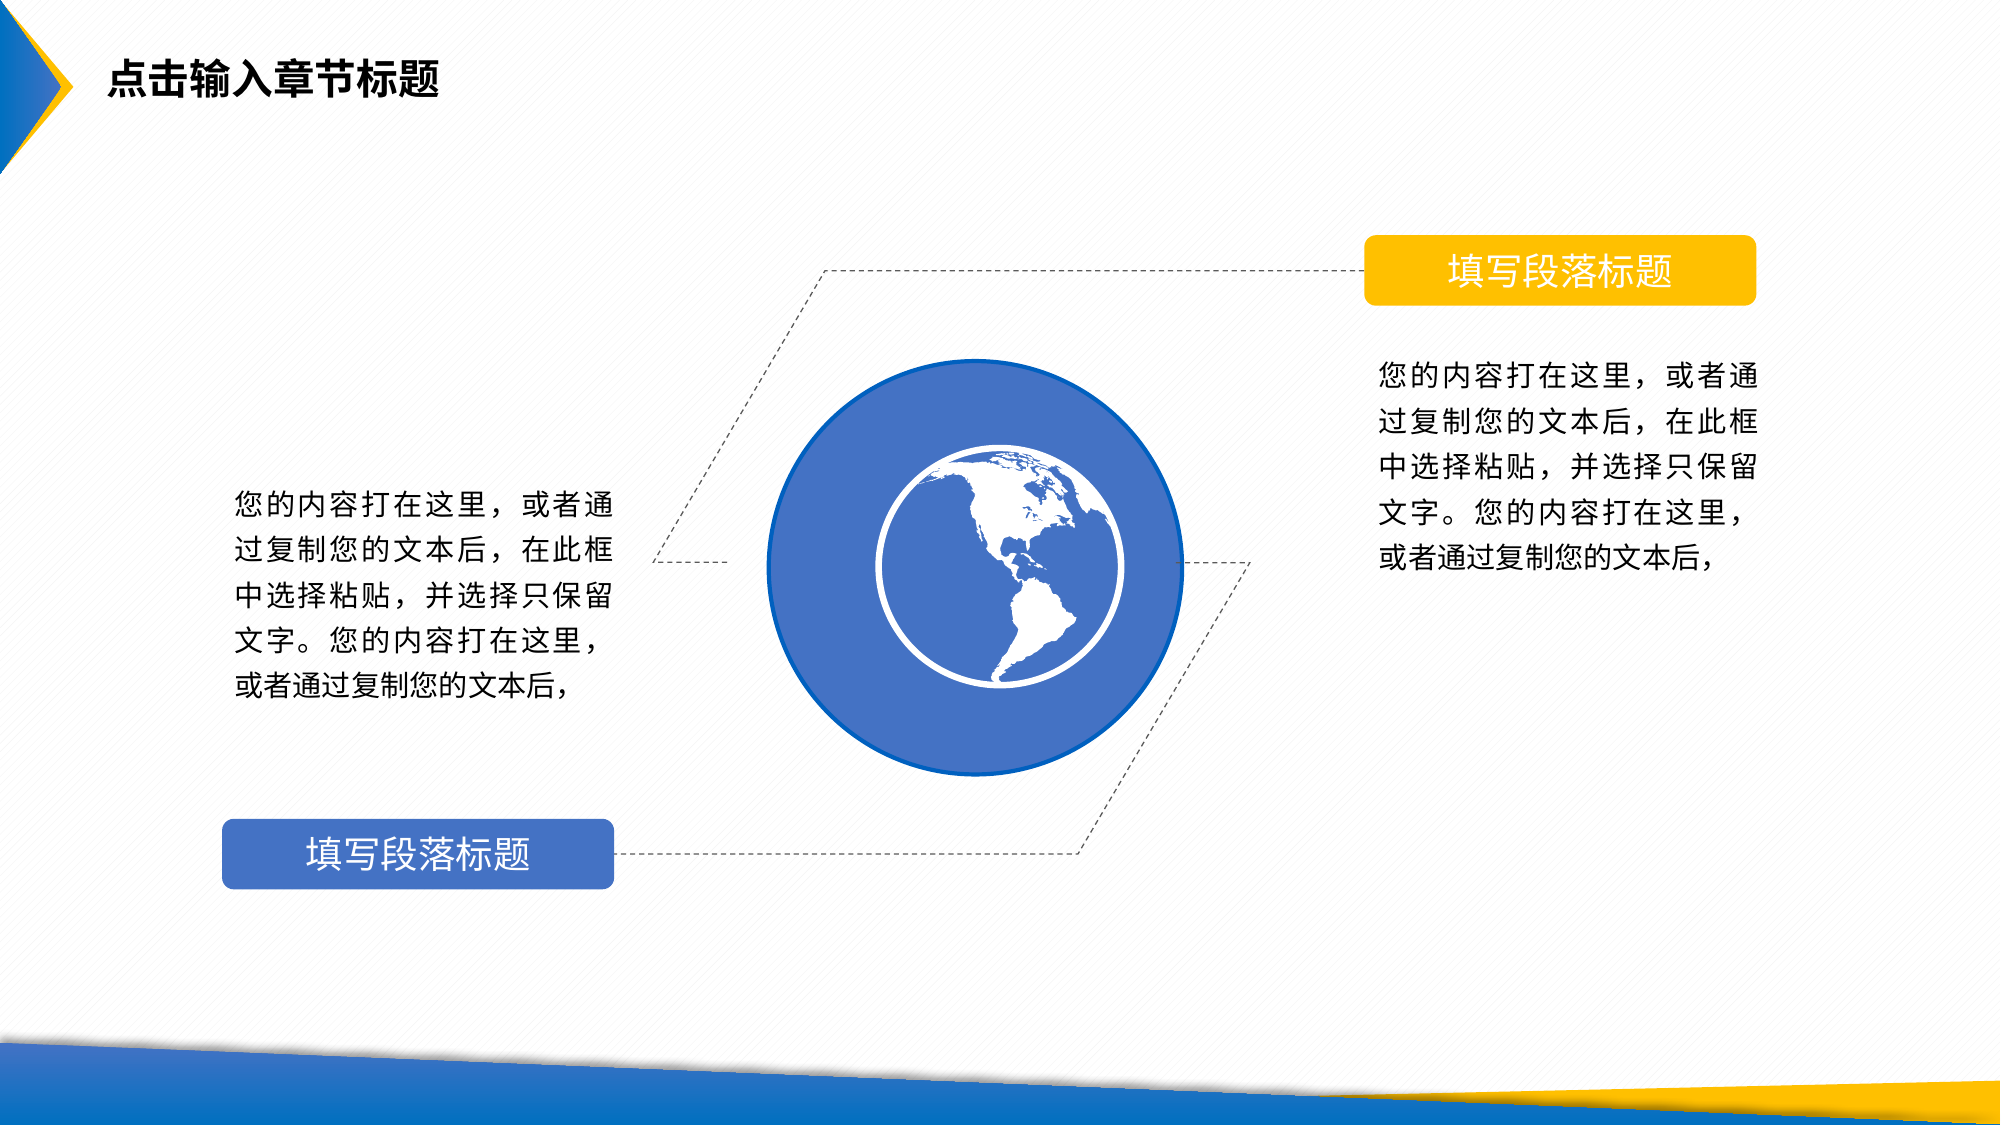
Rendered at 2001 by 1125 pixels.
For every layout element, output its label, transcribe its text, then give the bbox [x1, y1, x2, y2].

list 点击输入章节标题 [91, 35, 742, 127]
text_box 填写段落标题 [221, 817, 616, 891]
text_box [653, 270, 1373, 563]
text_box [1014, 468, 1116, 605]
text_box 您的内容打在这里，或者通过复制您的文本后，在此框中选择粘贴，并选择只保留文字。您的内容打在这里，或者通过复制您的文本后， [219, 468, 629, 711]
text_box [519, 562, 1250, 855]
text_box 您的内容打在这里，或者通过复制您的文本后，在此框中选择粘贴，并选择只保留文字。您的内容打在这里，或者通过复制您的文本后， [1364, 339, 1774, 582]
text_box [767, 496, 919, 701]
text_box 填写段落标题 [1363, 234, 1758, 307]
text_box [883, 476, 1021, 657]
text_box [874, 443, 1126, 690]
text_box [1024, 411, 1184, 582]
text_box [1002, 538, 1026, 555]
